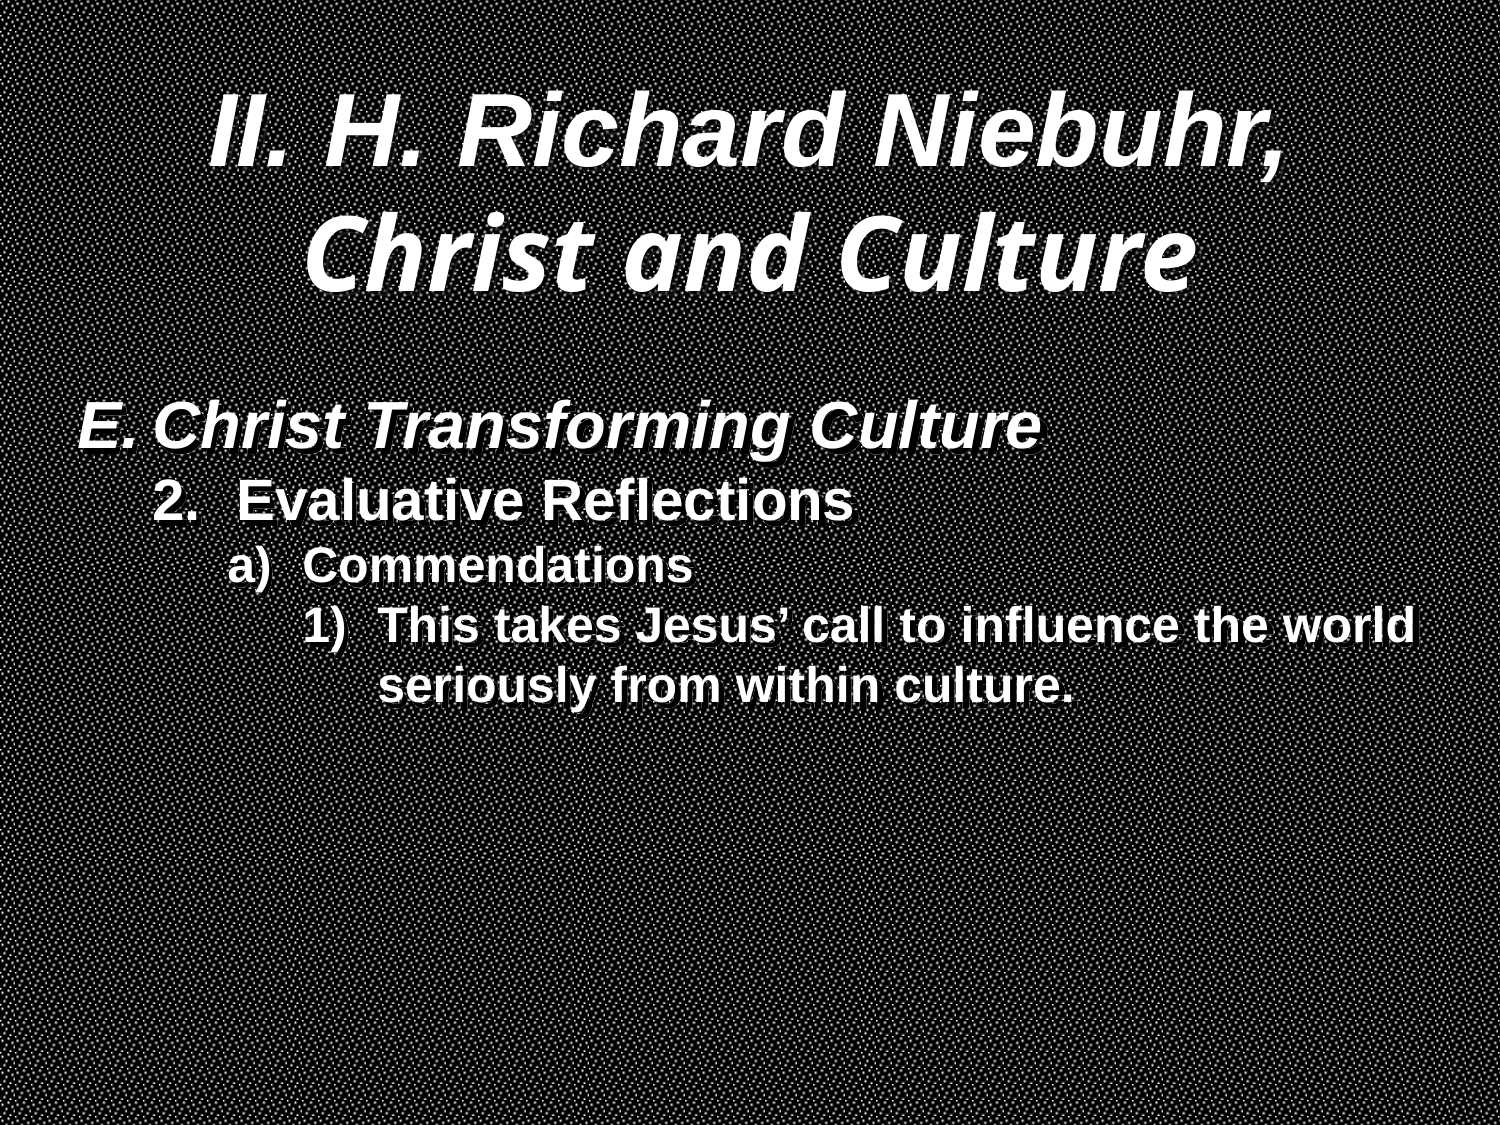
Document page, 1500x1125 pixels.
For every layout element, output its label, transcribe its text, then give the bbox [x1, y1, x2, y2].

picture [0, 370, 1500, 1125]
picture [0, 0, 1500, 62]
text_box [0, 313, 1500, 370]
text_box Christ Transforming Culture Evaluative Reflections Commendations This takes Jesus’ call to influence the world seriously from within culture. [62, 375, 1450, 720]
text_box II. H. Richard Niebuhr, Christ and Culture [0, 62, 1500, 313]
